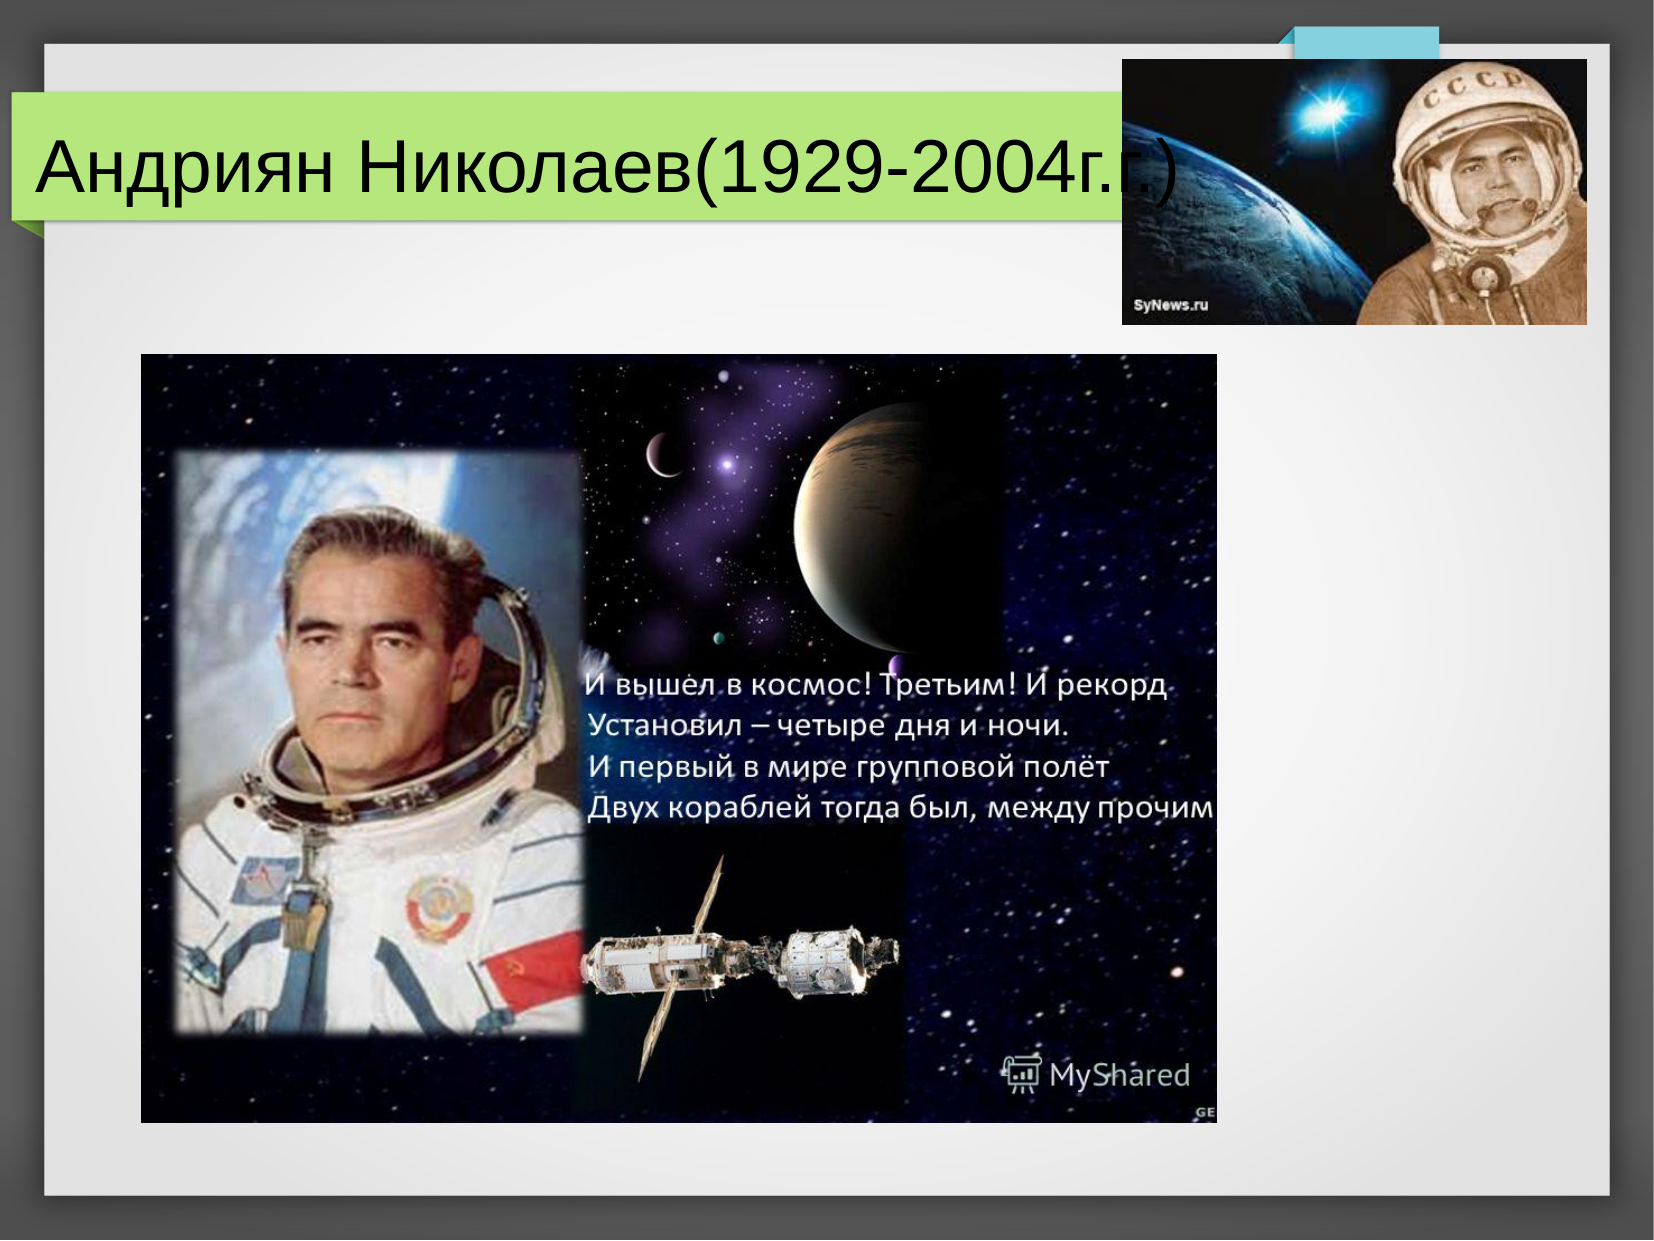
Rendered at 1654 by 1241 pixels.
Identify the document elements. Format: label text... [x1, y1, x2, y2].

picture [0, 0, 1654, 1240]
text_box Андриян Николаев(1929-2004г.г.) [35, 106, 1116, 225]
